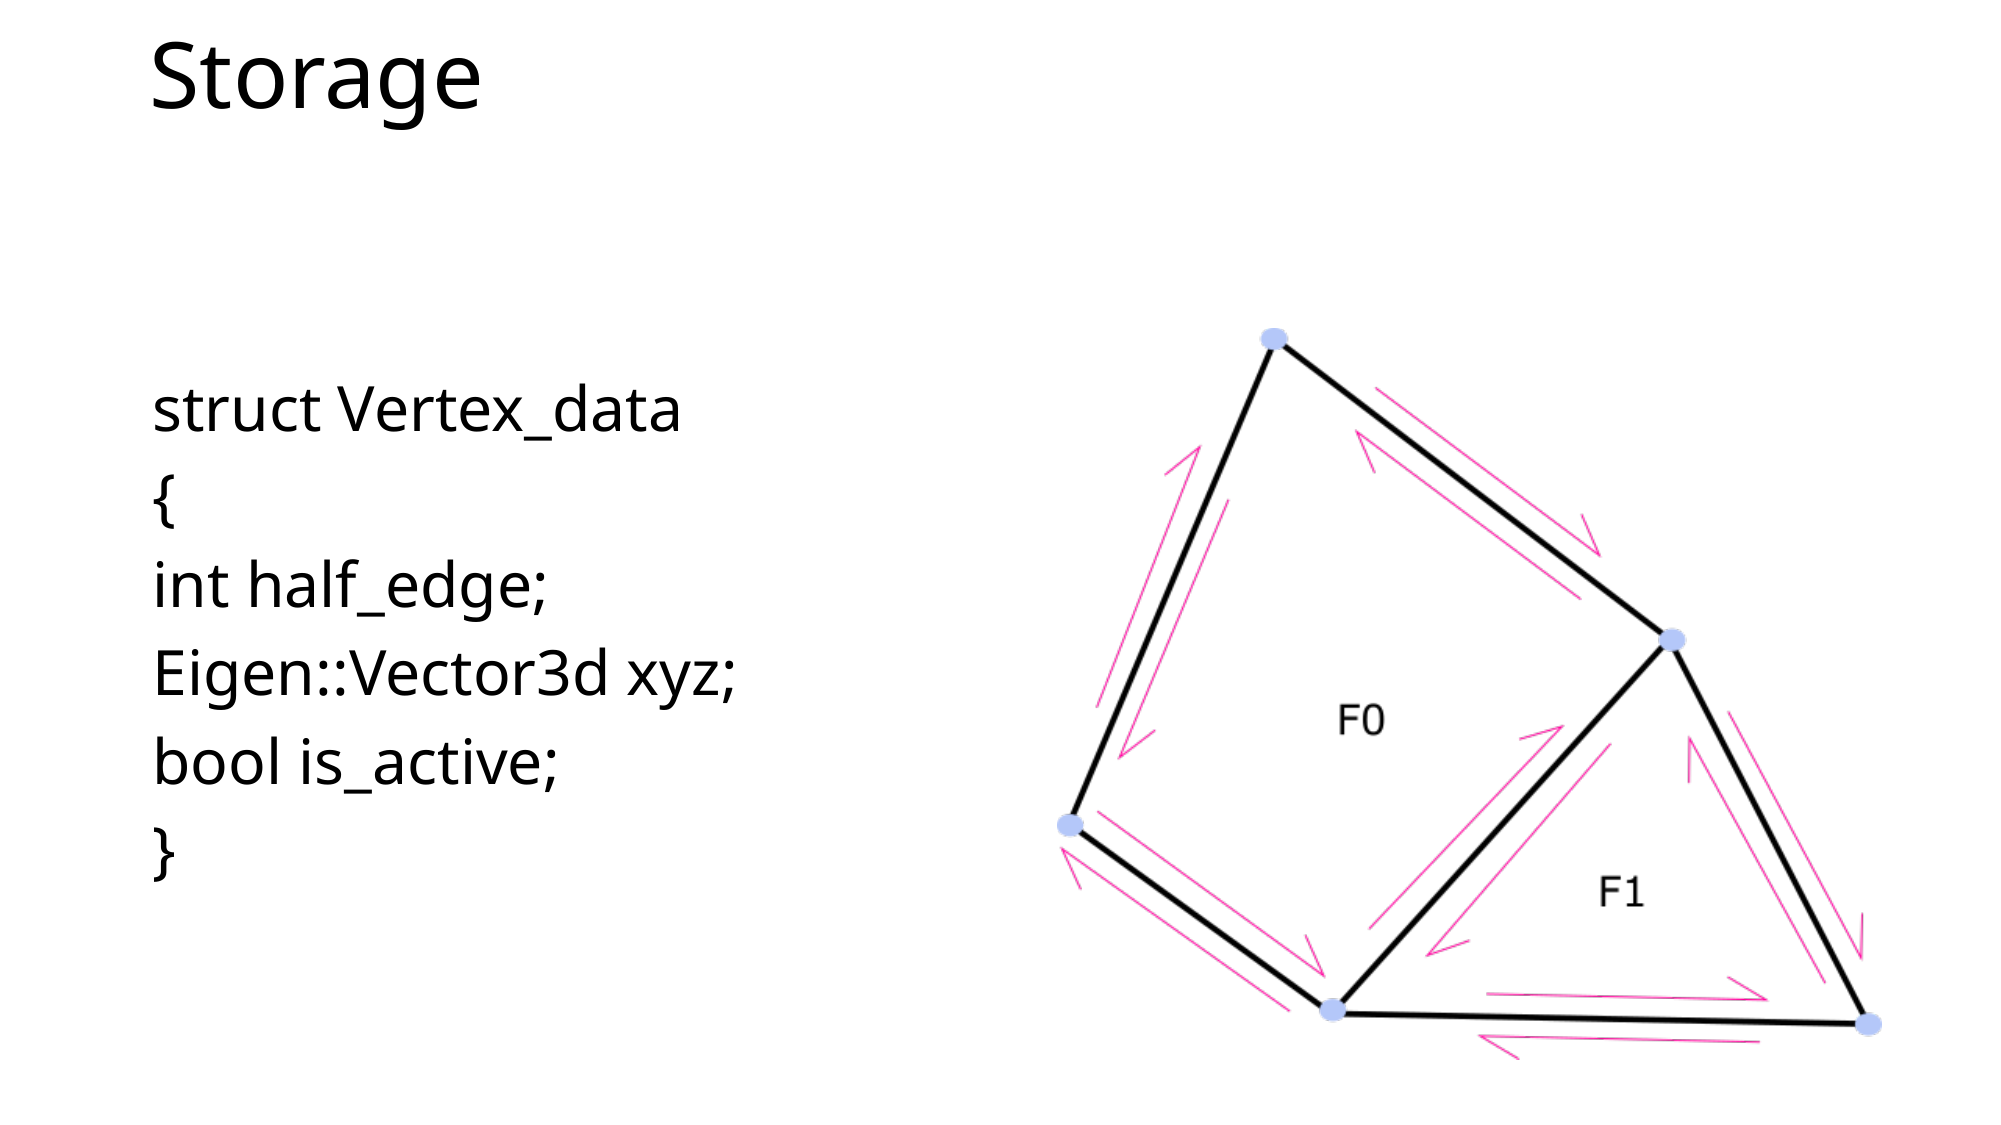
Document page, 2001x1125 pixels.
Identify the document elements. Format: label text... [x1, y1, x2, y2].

picture [1056, 328, 1882, 1061]
title Storage [134, 19, 1860, 138]
list struct Vertex_data { int half_edge; Eigen::Vector3d xyz; bool is_active; } [137, 156, 1863, 992]
